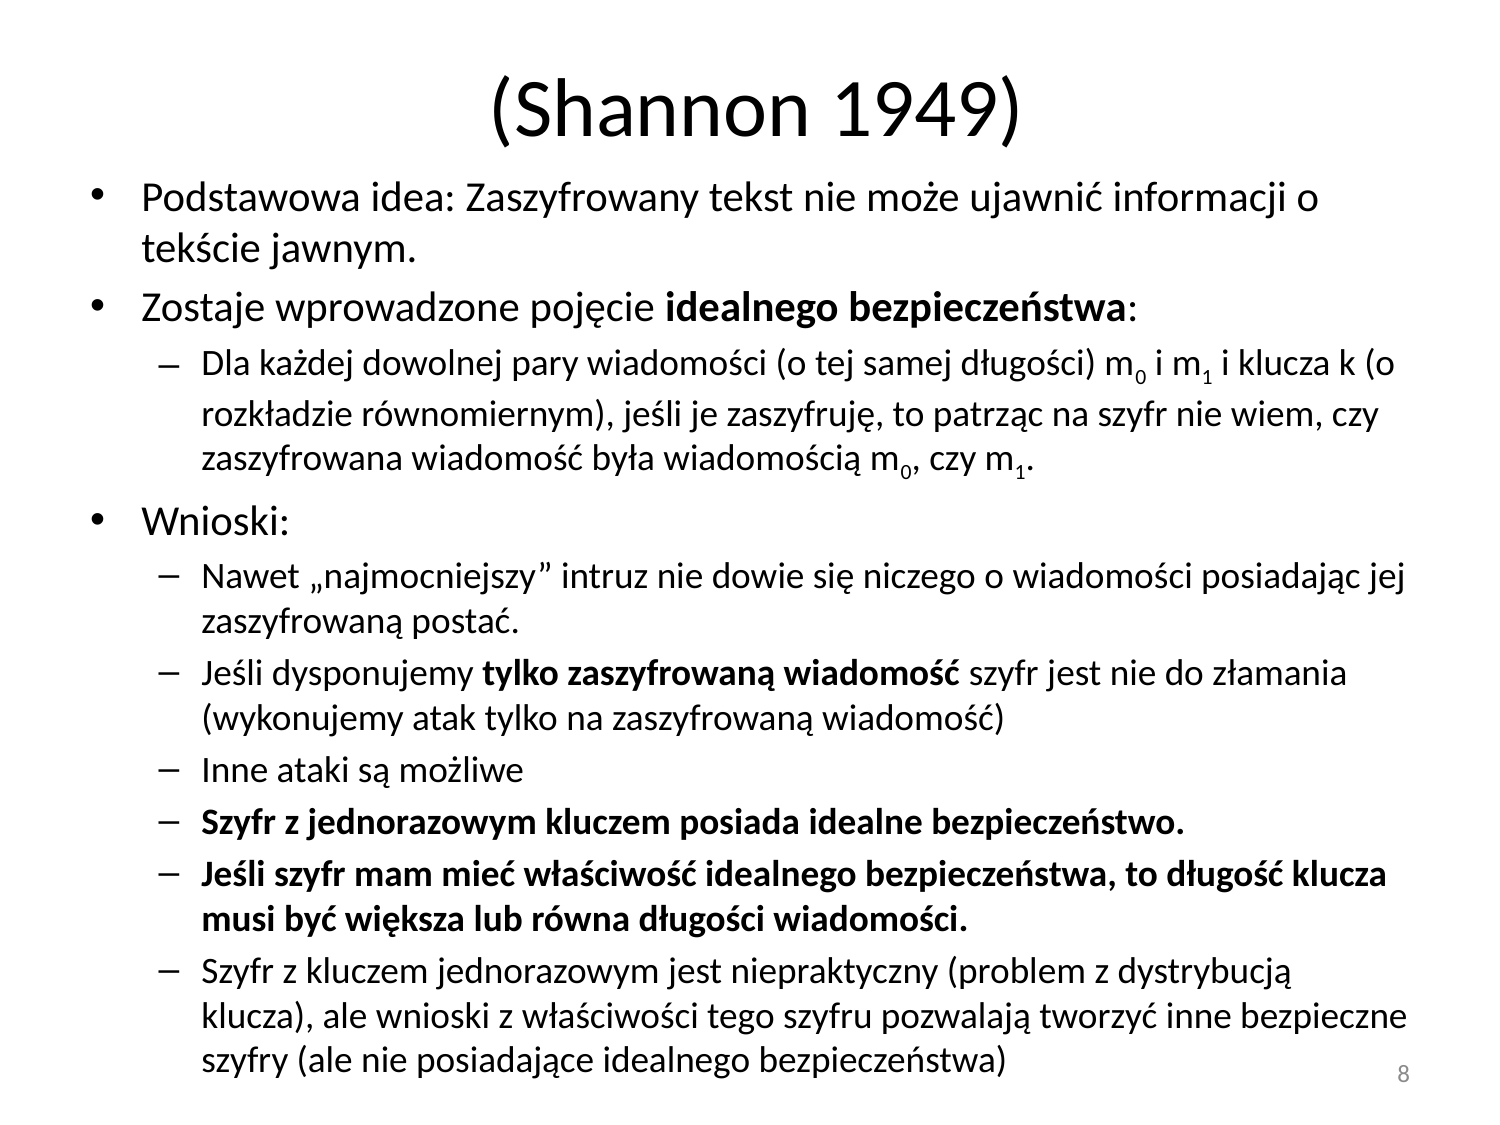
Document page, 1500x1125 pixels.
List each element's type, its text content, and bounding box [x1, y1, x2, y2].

title (Shannon 1949) [88, 45, 1425, 160]
slide_number 8 [1074, 1042, 1425, 1103]
list Podstawowa idea: Zaszyfrowany tekst nie może ujawnić informacji o tekście jawnym. Zostaje wprowadzone pojęcie idealnego bezpieczeństwa: Dla każdej dowolnej pary wiadomości (o tej samej długości) m0 i m1 i klucza k (o rozkładzie równomiernym), jeśli je zaszyfruję, to patrząc na szyfr nie wiem, czy zaszyfrowana wiadomość była wiadomością m0, czy m1. Wnioski: Nawet „najmocniejszy” intruz nie dowie się niczego o wiadomości posiadając jej zaszyfrowaną postać. Jeśli dysponujemy tylko zaszyfrowaną wiadomość szyfr jest nie do złamania (wykonujemy atak tylko na zaszyfrowaną wiadomość) Inne ataki są możliwe Szyfr z jednorazowym kluczem posiada idealne bezpieczeństwo. Jeśli szyfr mam mieć właściwość idealnego bezpieczeństwa, to długość klucza musi być większa lub równa długości wiadomości. Szyfr z kluczem jednorazowym jest niepraktyczny (problem z dystrybucją klucza), ale wnioski z właściwości tego szyfru pozwalają tworzyć inne bezpieczne szyfry (ale nie posiadające idealnego bezpieczeństwa) [75, 160, 1425, 1094]
